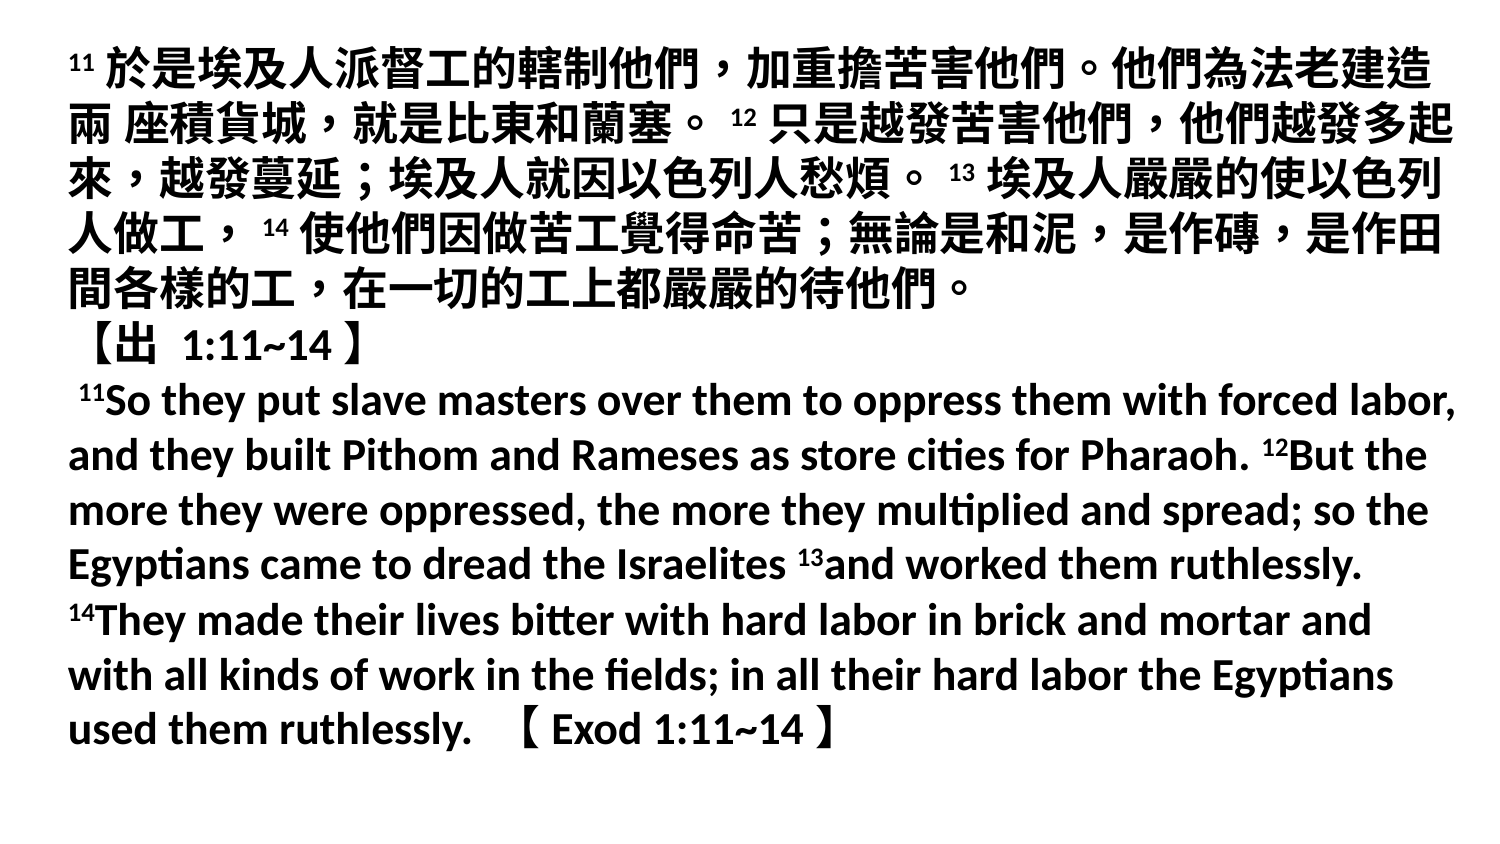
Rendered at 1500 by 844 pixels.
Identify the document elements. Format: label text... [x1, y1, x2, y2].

text_box 11於是埃及人派督工的轄制他們，加重擔苦害他們。他們為法老建造兩 座積貨城，就是比東和蘭塞。12只是越發苦害他們，他們越發多起來，越發蔓延；埃及人就因以色列人愁煩。13埃及人嚴嚴的使以色列人做工，14使他們因做苦工覺得命苦；無論是和泥，是作磚，是作田間各樣的工，在一切的工上都嚴嚴的待他們。 【出 1:11~14】 11So they put slave masters over them to oppress them with forced labor, and they built Pithom and Rameses as store cities for Pharaoh. 12But the more they were oppressed, the more they multiplied and spread; so the Egyptians came to dread the Israelites 13and worked them ruthlessly. 14They made their lives bitter with hard labor in brick and mortar and with all kinds of work in the fields; in all their hard labor the Egyptians used them ruthlessly. 【Exod 1:11~14】 [53, 32, 1475, 762]
